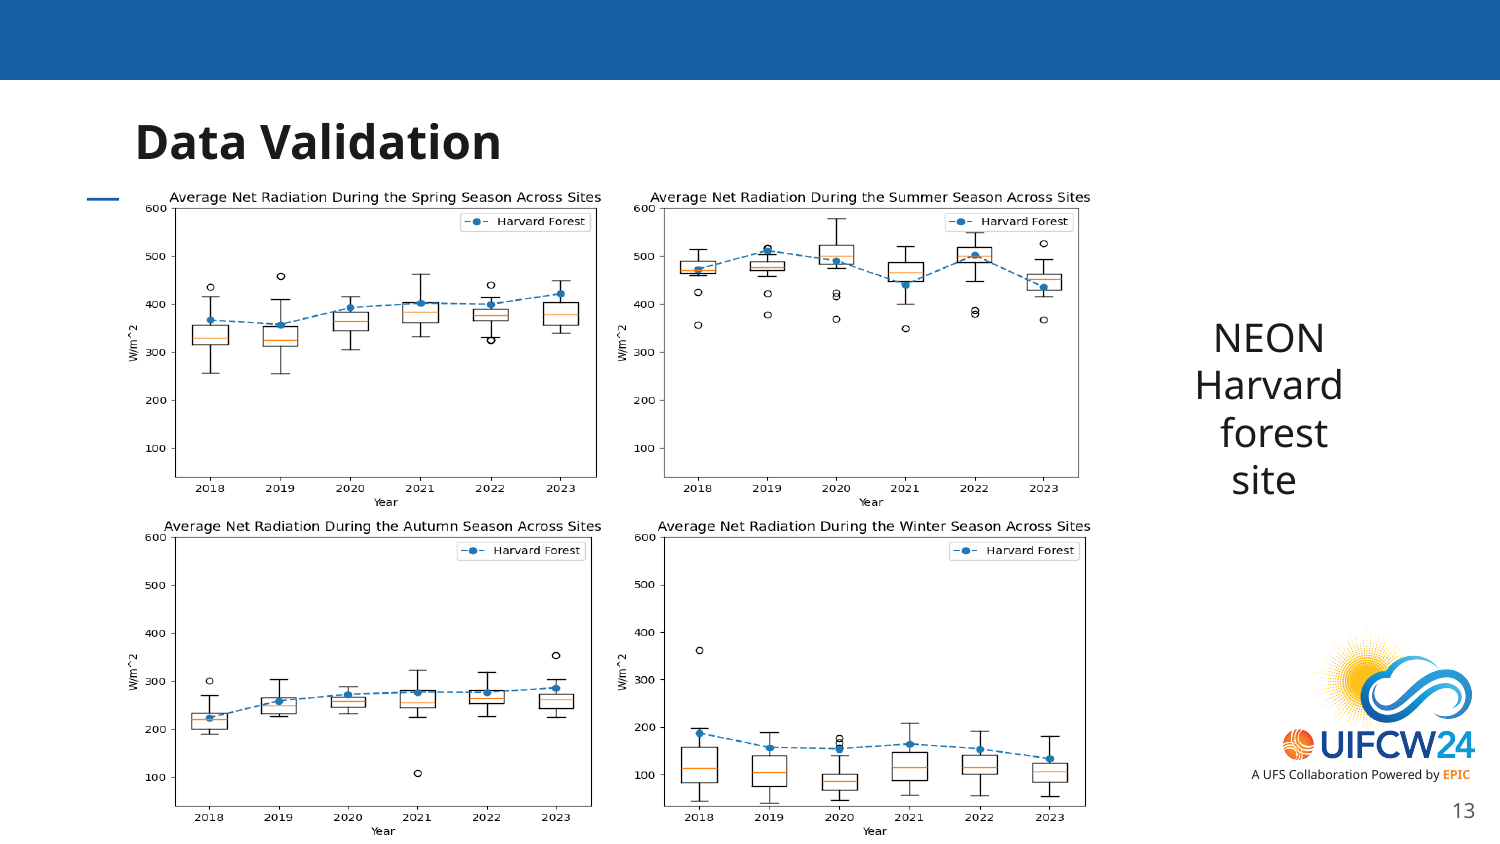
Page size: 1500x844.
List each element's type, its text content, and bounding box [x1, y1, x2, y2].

title Data Validation [119, 96, 1381, 185]
slide_number ‹#› [1400, 779, 1491, 844]
picture [1283, 628, 1475, 760]
text_box NEON Harvard forest site [1103, 297, 1381, 359]
picture [119, 184, 1099, 844]
